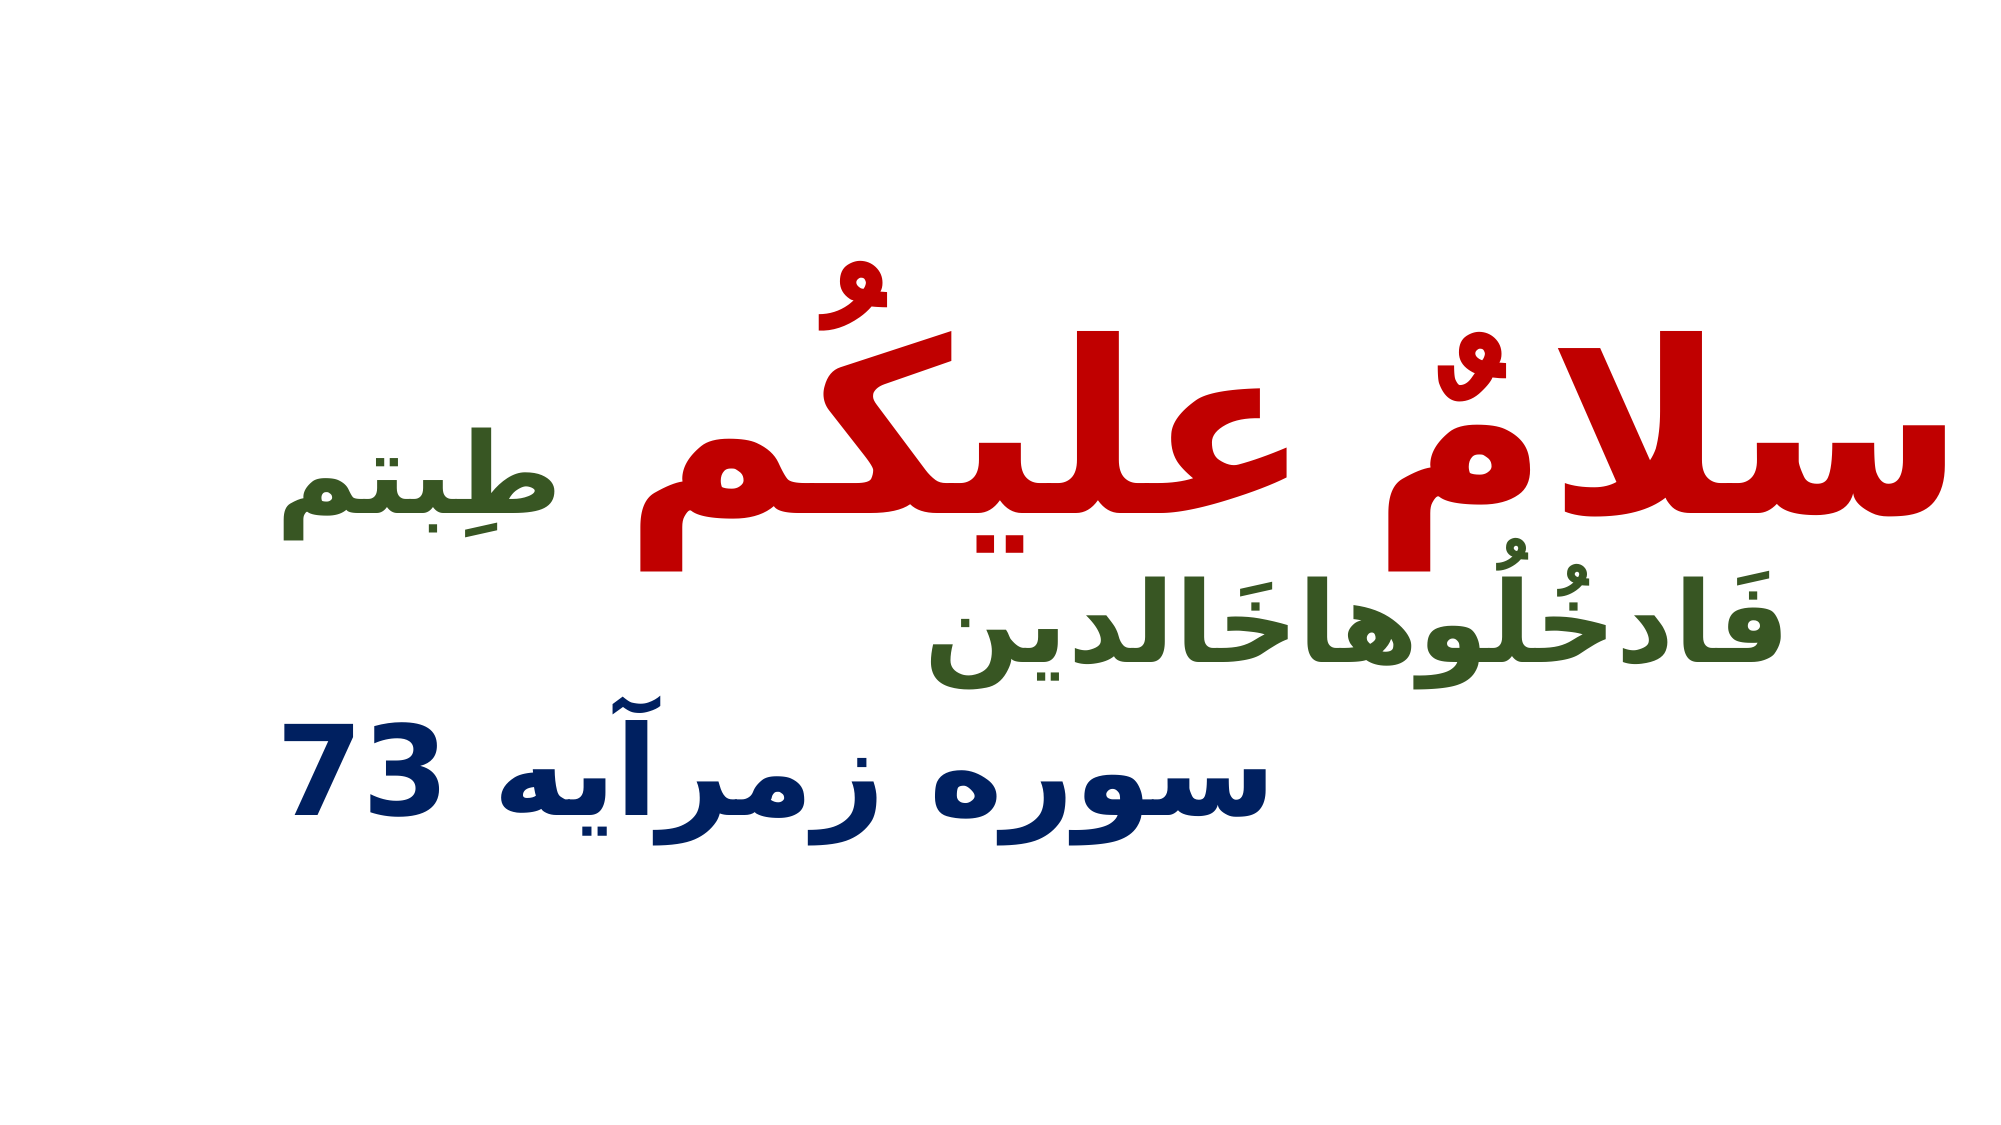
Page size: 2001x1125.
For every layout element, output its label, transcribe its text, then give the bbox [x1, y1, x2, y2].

list سلامٌ علیکُم طِبتم فَادخُلُوهاخَالدین سوره زمرآیه 73 [0, 299, 1981, 1014]
